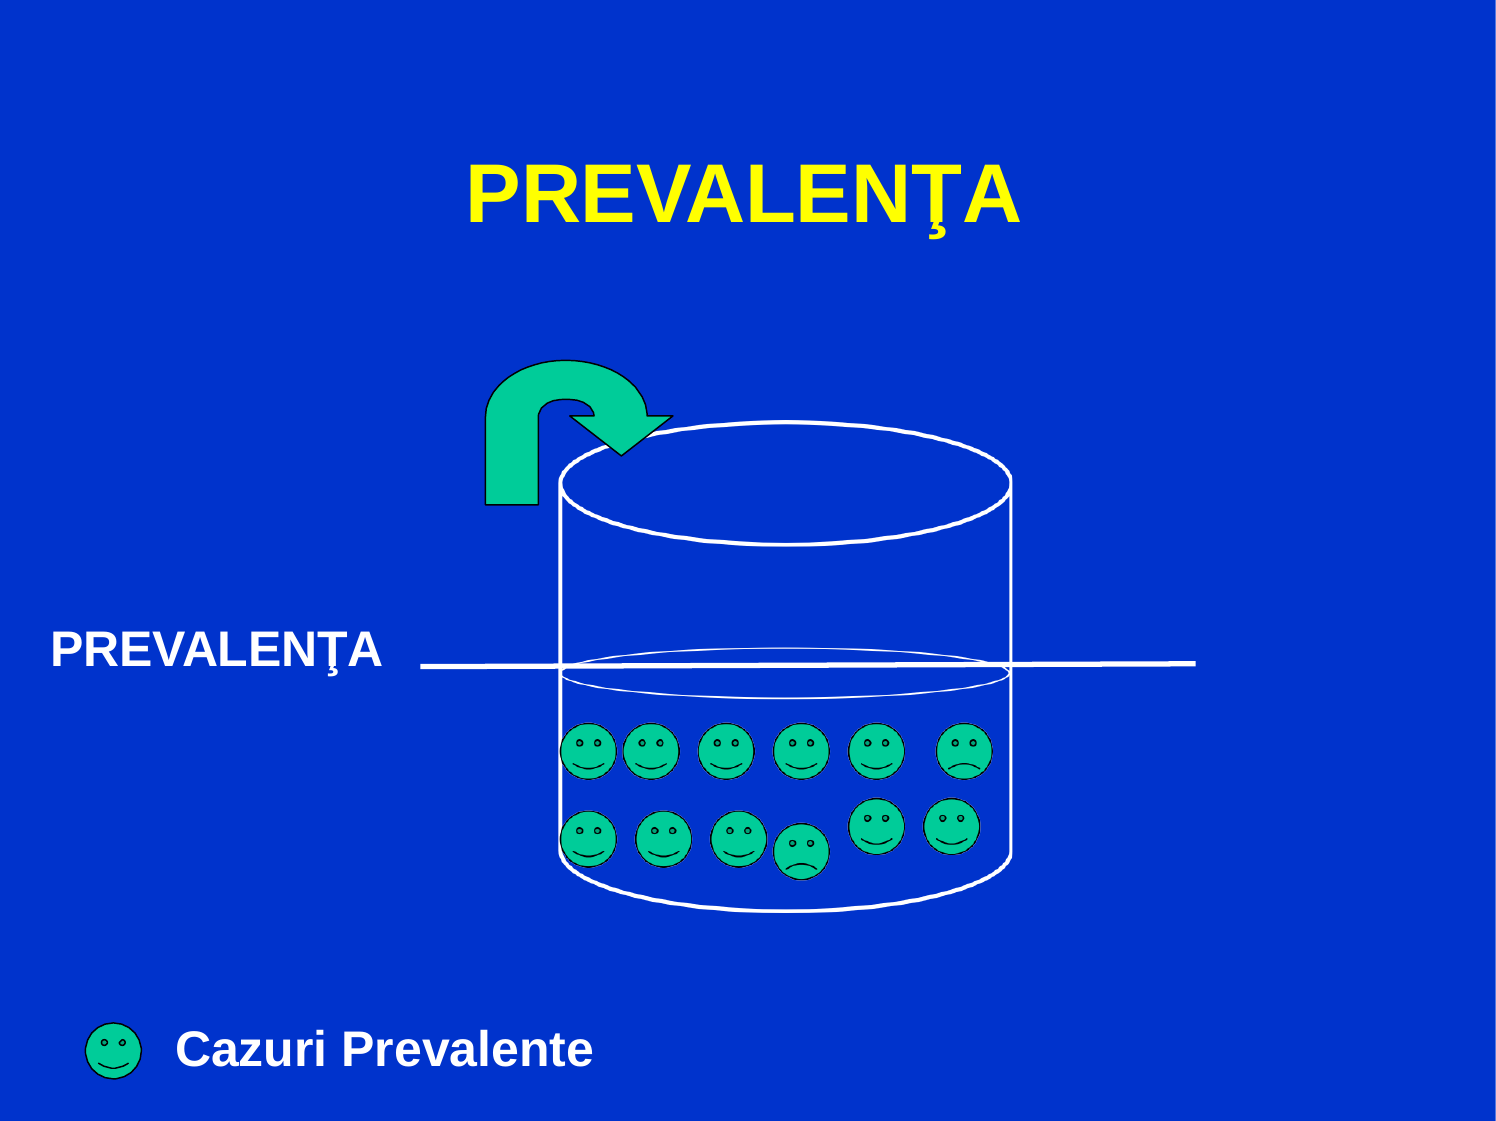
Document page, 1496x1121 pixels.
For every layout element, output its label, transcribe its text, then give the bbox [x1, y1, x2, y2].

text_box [84, 1021, 143, 1080]
title PREVALENŢA [463, 137, 1033, 327]
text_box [417, 359, 1199, 913]
text_box PREVALENŢA [48, 614, 392, 677]
text_box Cazuri Prevalente [173, 1014, 598, 1077]
